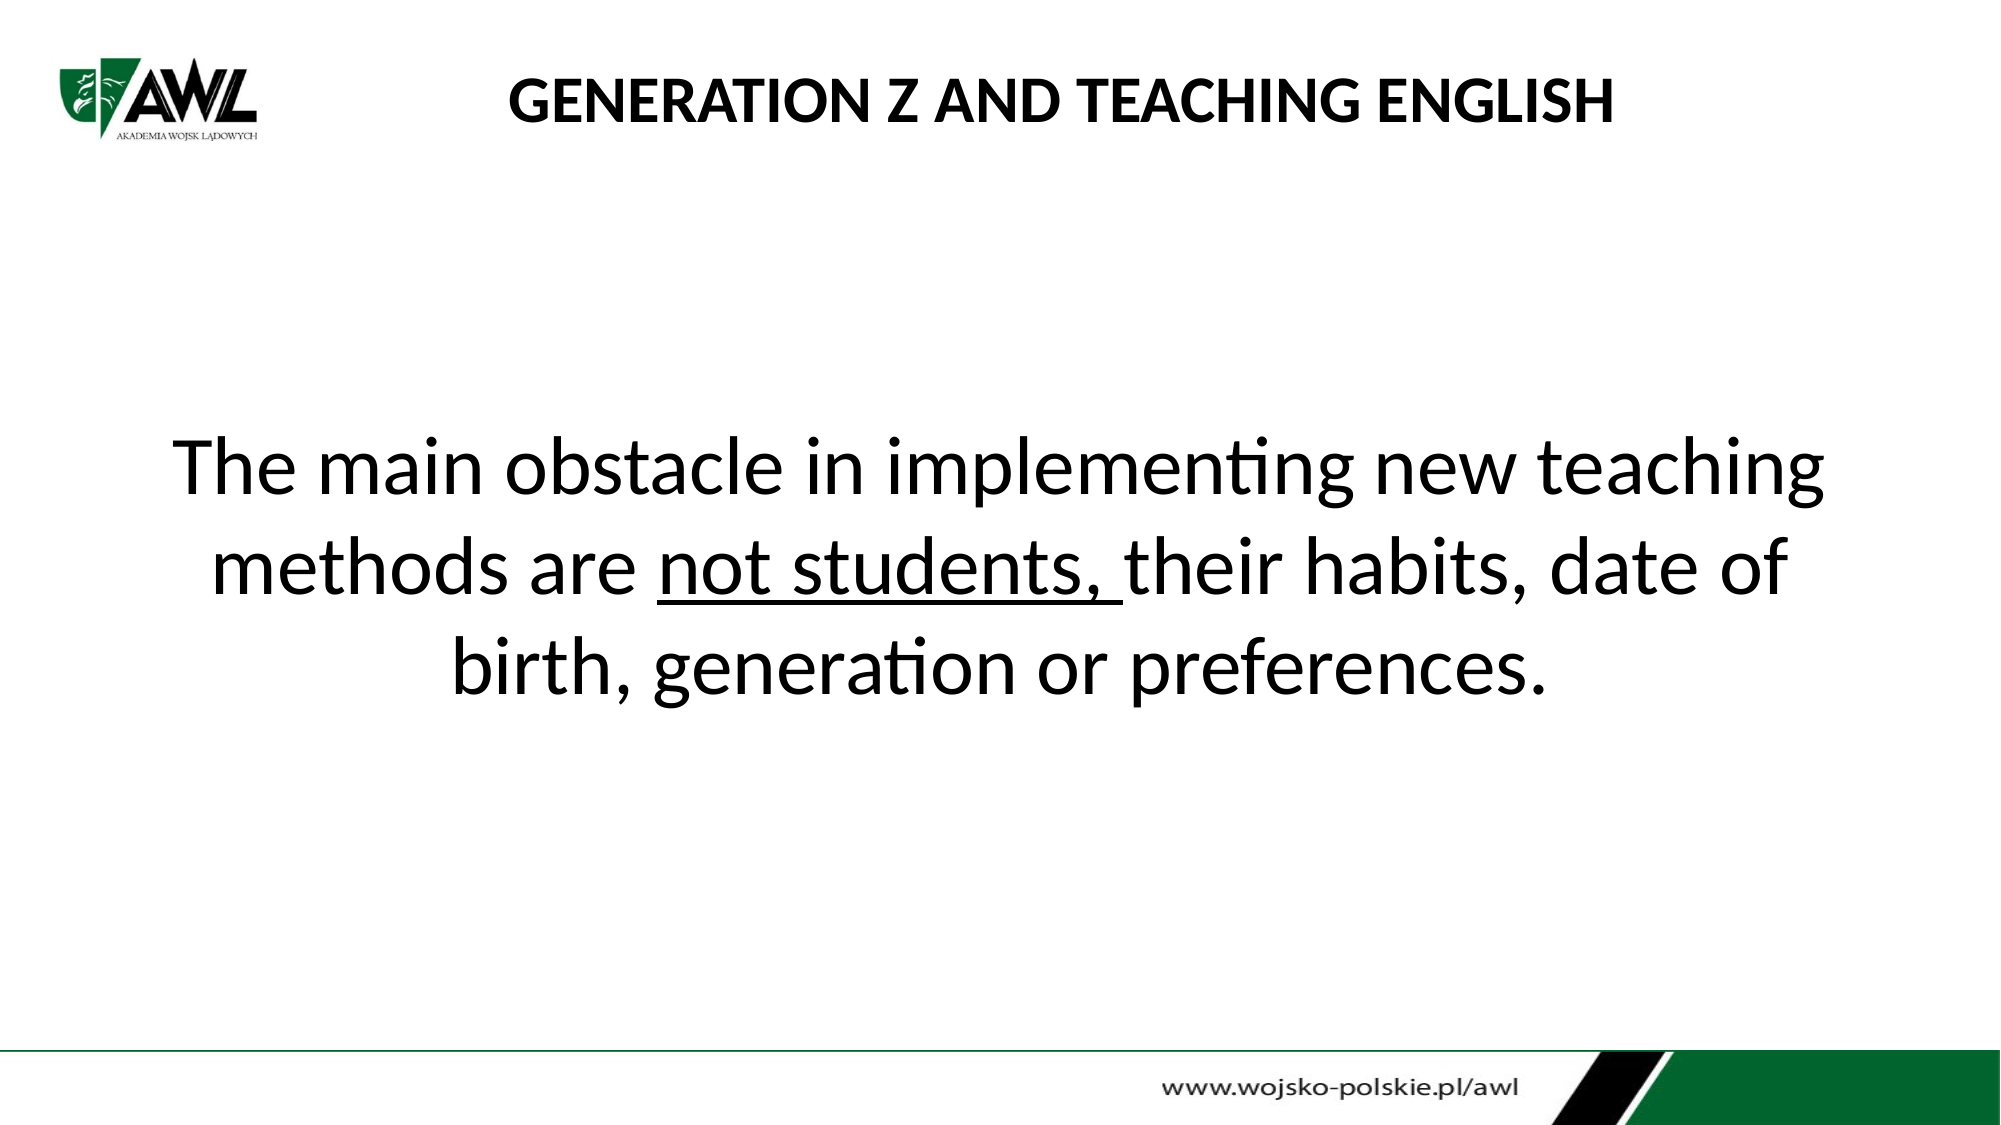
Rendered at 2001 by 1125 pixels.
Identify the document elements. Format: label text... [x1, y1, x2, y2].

text_box The main obstacle in implementing new teaching methods are not students, their habits, date of birth, generation or preferences. [109, 403, 1891, 719]
text_box GENERATION Z AND TEACHING ENGLISH [303, 48, 1822, 143]
picture [0, 1049, 2000, 1125]
picture [7, 4, 257, 141]
